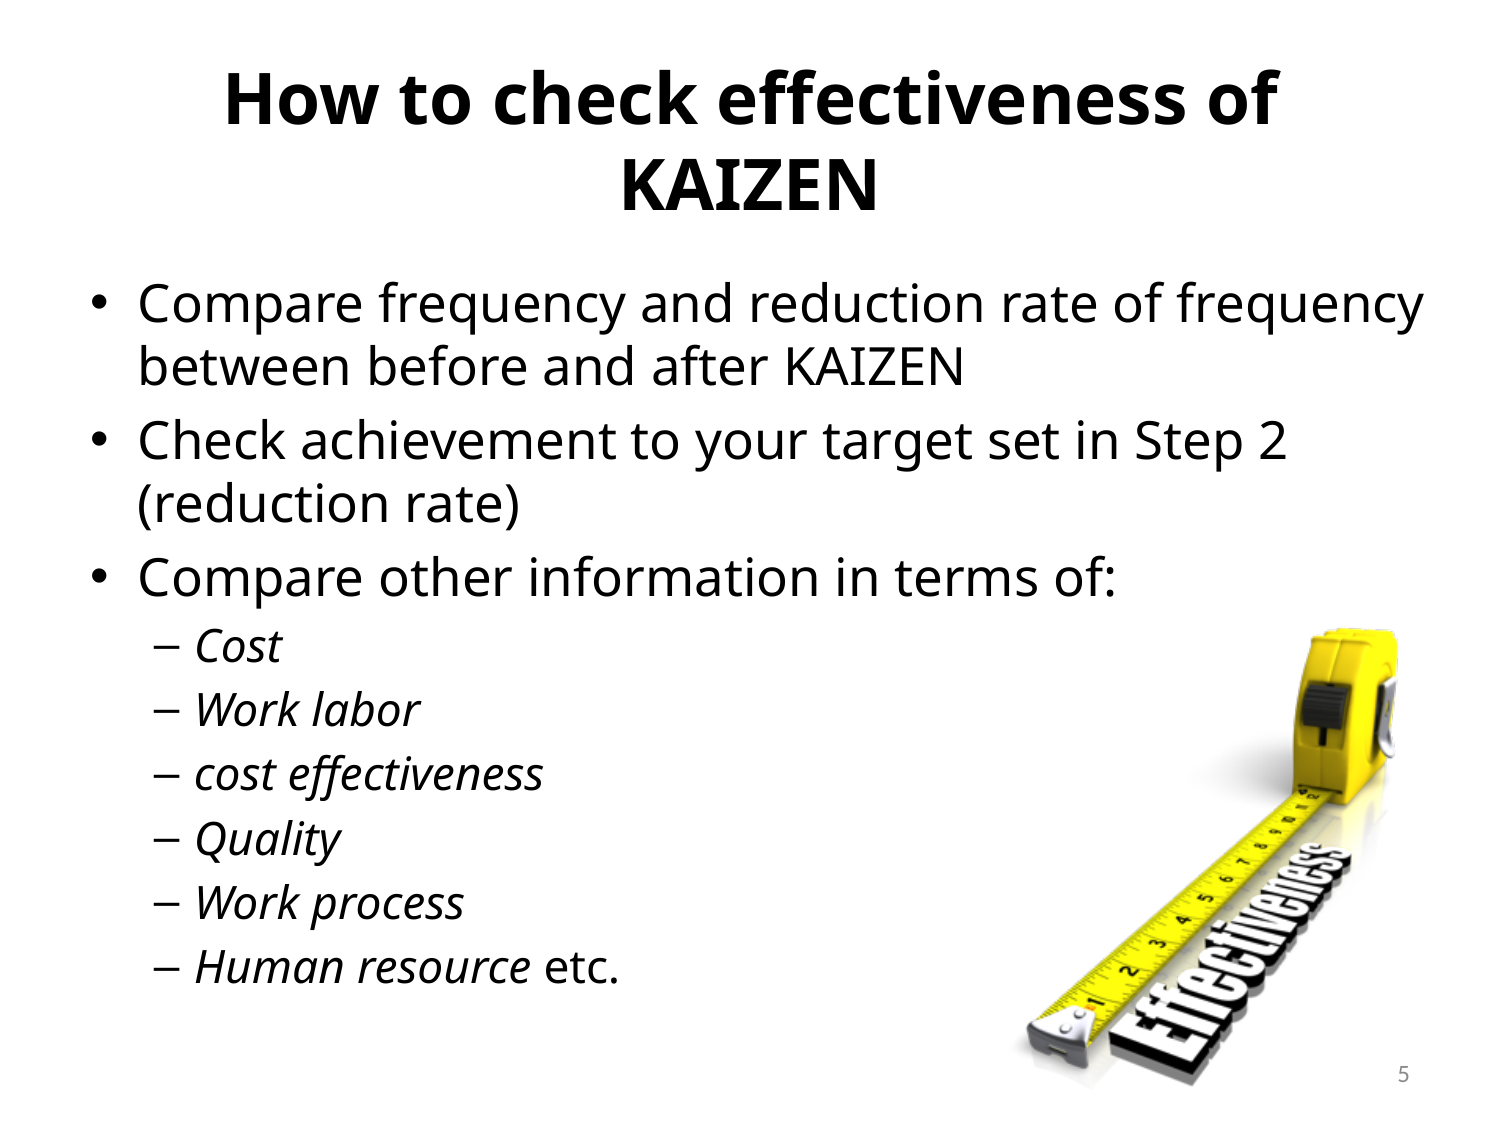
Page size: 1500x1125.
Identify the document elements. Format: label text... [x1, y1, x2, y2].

picture [988, 616, 1498, 1125]
list Compare frequency and reduction rate of frequency between before and after KAIZEN Check achievement to your target set in Step 2 (reduction rate) Compare other information in terms of: Cost Work labor cost effectiveness Quality Work process Human resource etc. [75, 262, 1452, 1005]
title How to check effectiveness of KAIZEN [75, 45, 1425, 233]
